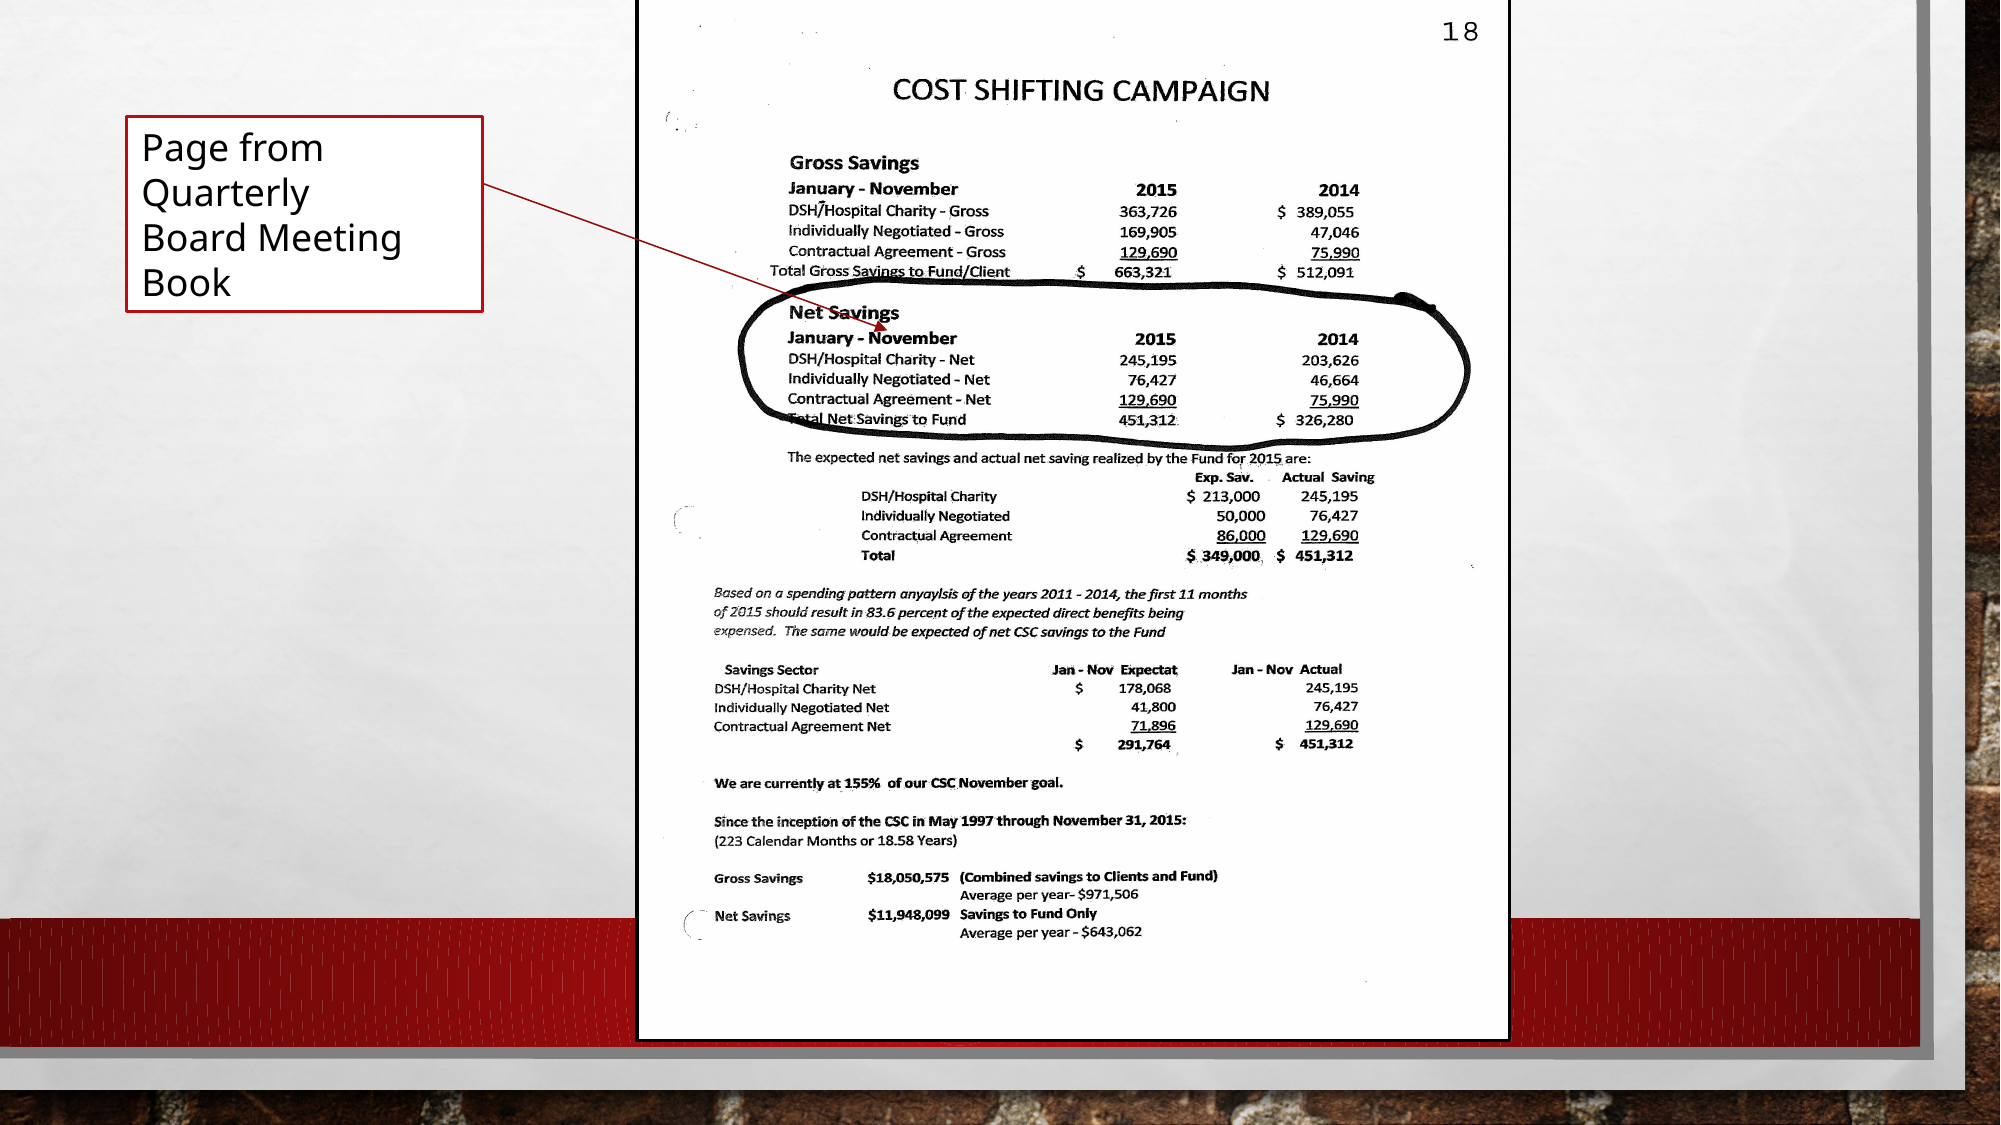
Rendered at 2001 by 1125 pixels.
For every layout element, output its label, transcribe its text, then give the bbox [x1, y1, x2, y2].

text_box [444, 169, 888, 331]
picture [638, 0, 1509, 1040]
picture [0, 0, 2000, 1125]
text_box Page from Quarterly Board Meeting Book [125, 115, 484, 313]
